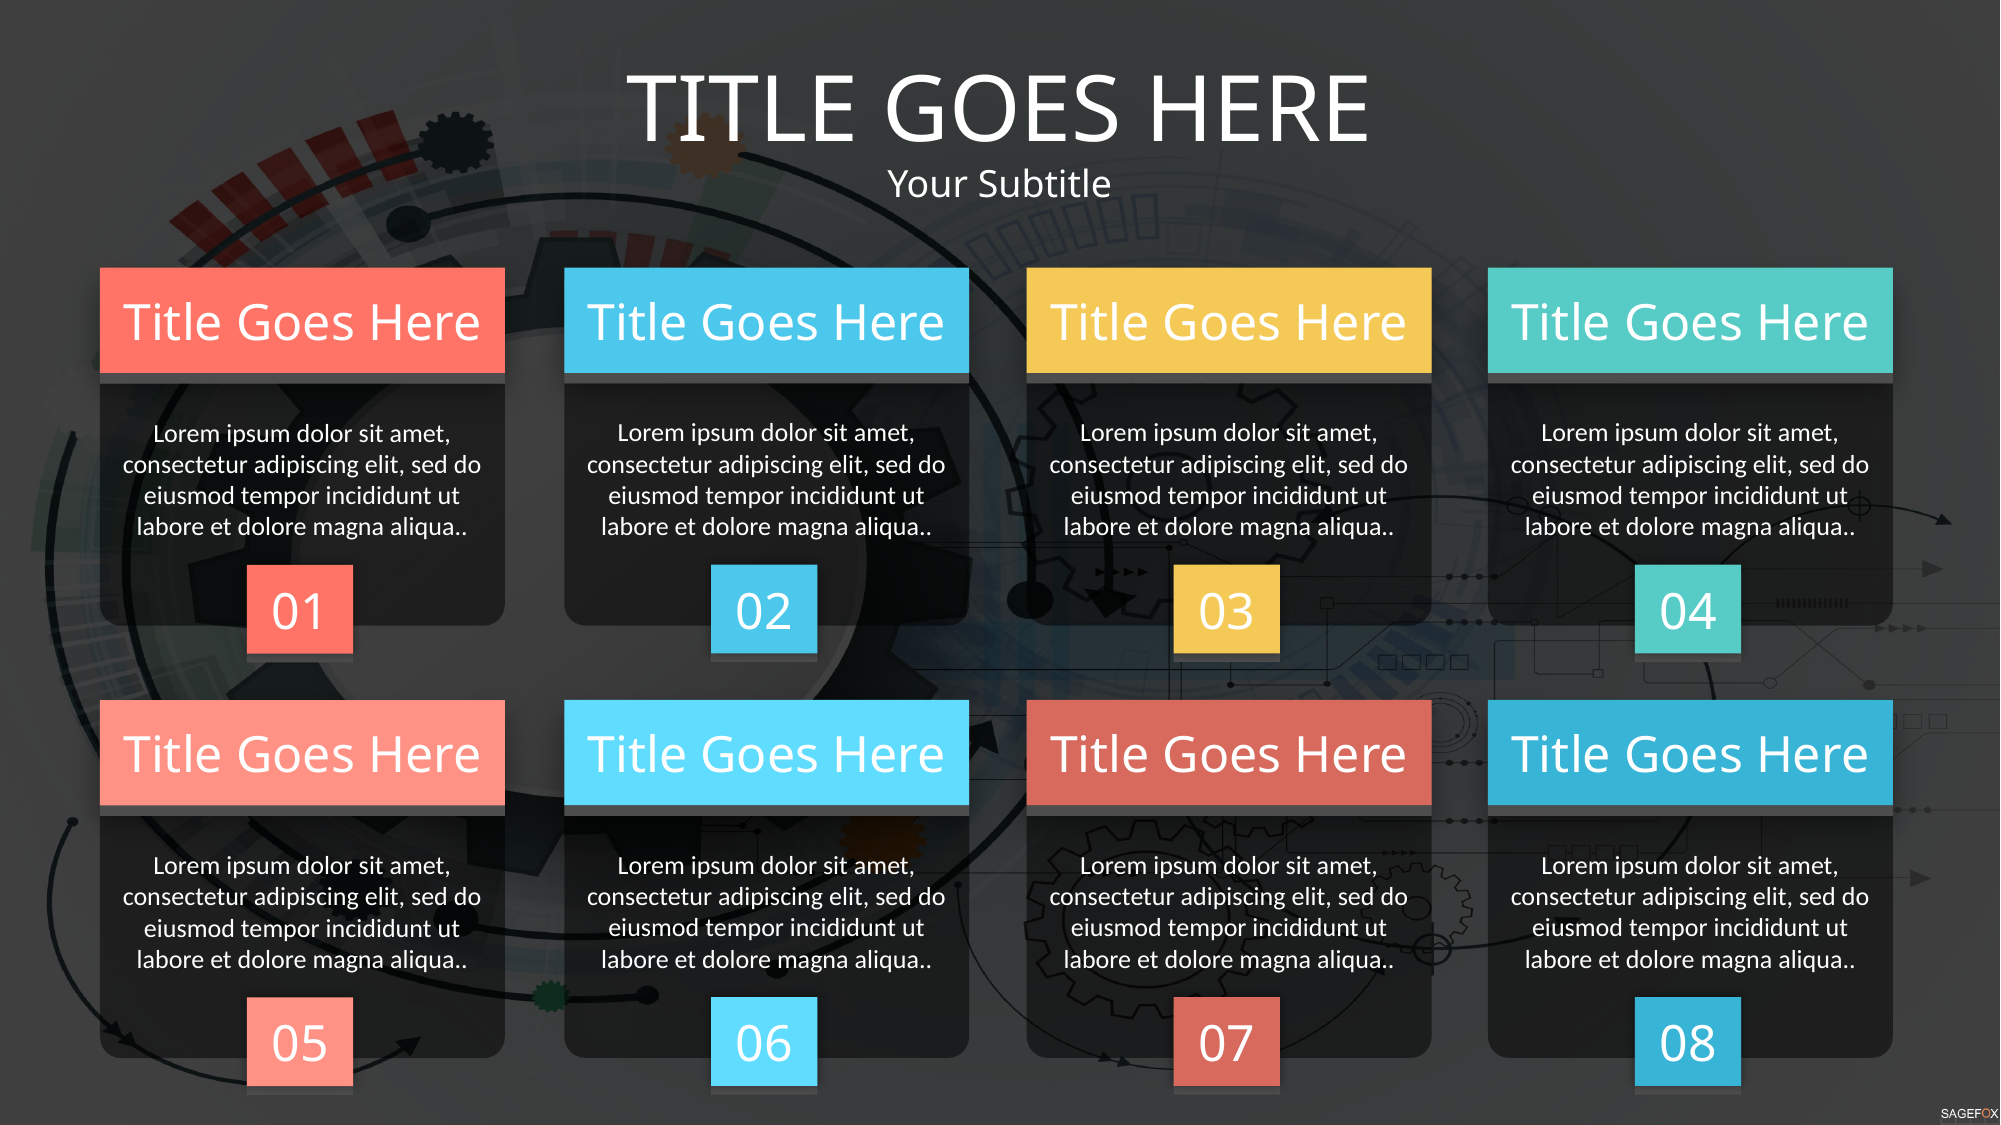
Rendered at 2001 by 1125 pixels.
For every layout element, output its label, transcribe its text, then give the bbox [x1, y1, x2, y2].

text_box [711, 564, 818, 663]
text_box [1634, 997, 1742, 1095]
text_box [1173, 564, 1280, 663]
picture [0, 0, 2001, 1125]
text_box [99, 700, 505, 1059]
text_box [1173, 997, 1280, 1095]
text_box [1026, 699, 1432, 1059]
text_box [1026, 267, 1432, 626]
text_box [1487, 267, 1893, 626]
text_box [711, 997, 818, 1095]
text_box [1487, 699, 1893, 1059]
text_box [246, 997, 354, 1095]
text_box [564, 267, 970, 626]
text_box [99, 267, 505, 626]
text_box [564, 699, 970, 1059]
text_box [246, 564, 354, 663]
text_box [1634, 564, 1742, 663]
text_box TITLE GOES HERE Your Subtitle [548, 42, 1452, 212]
